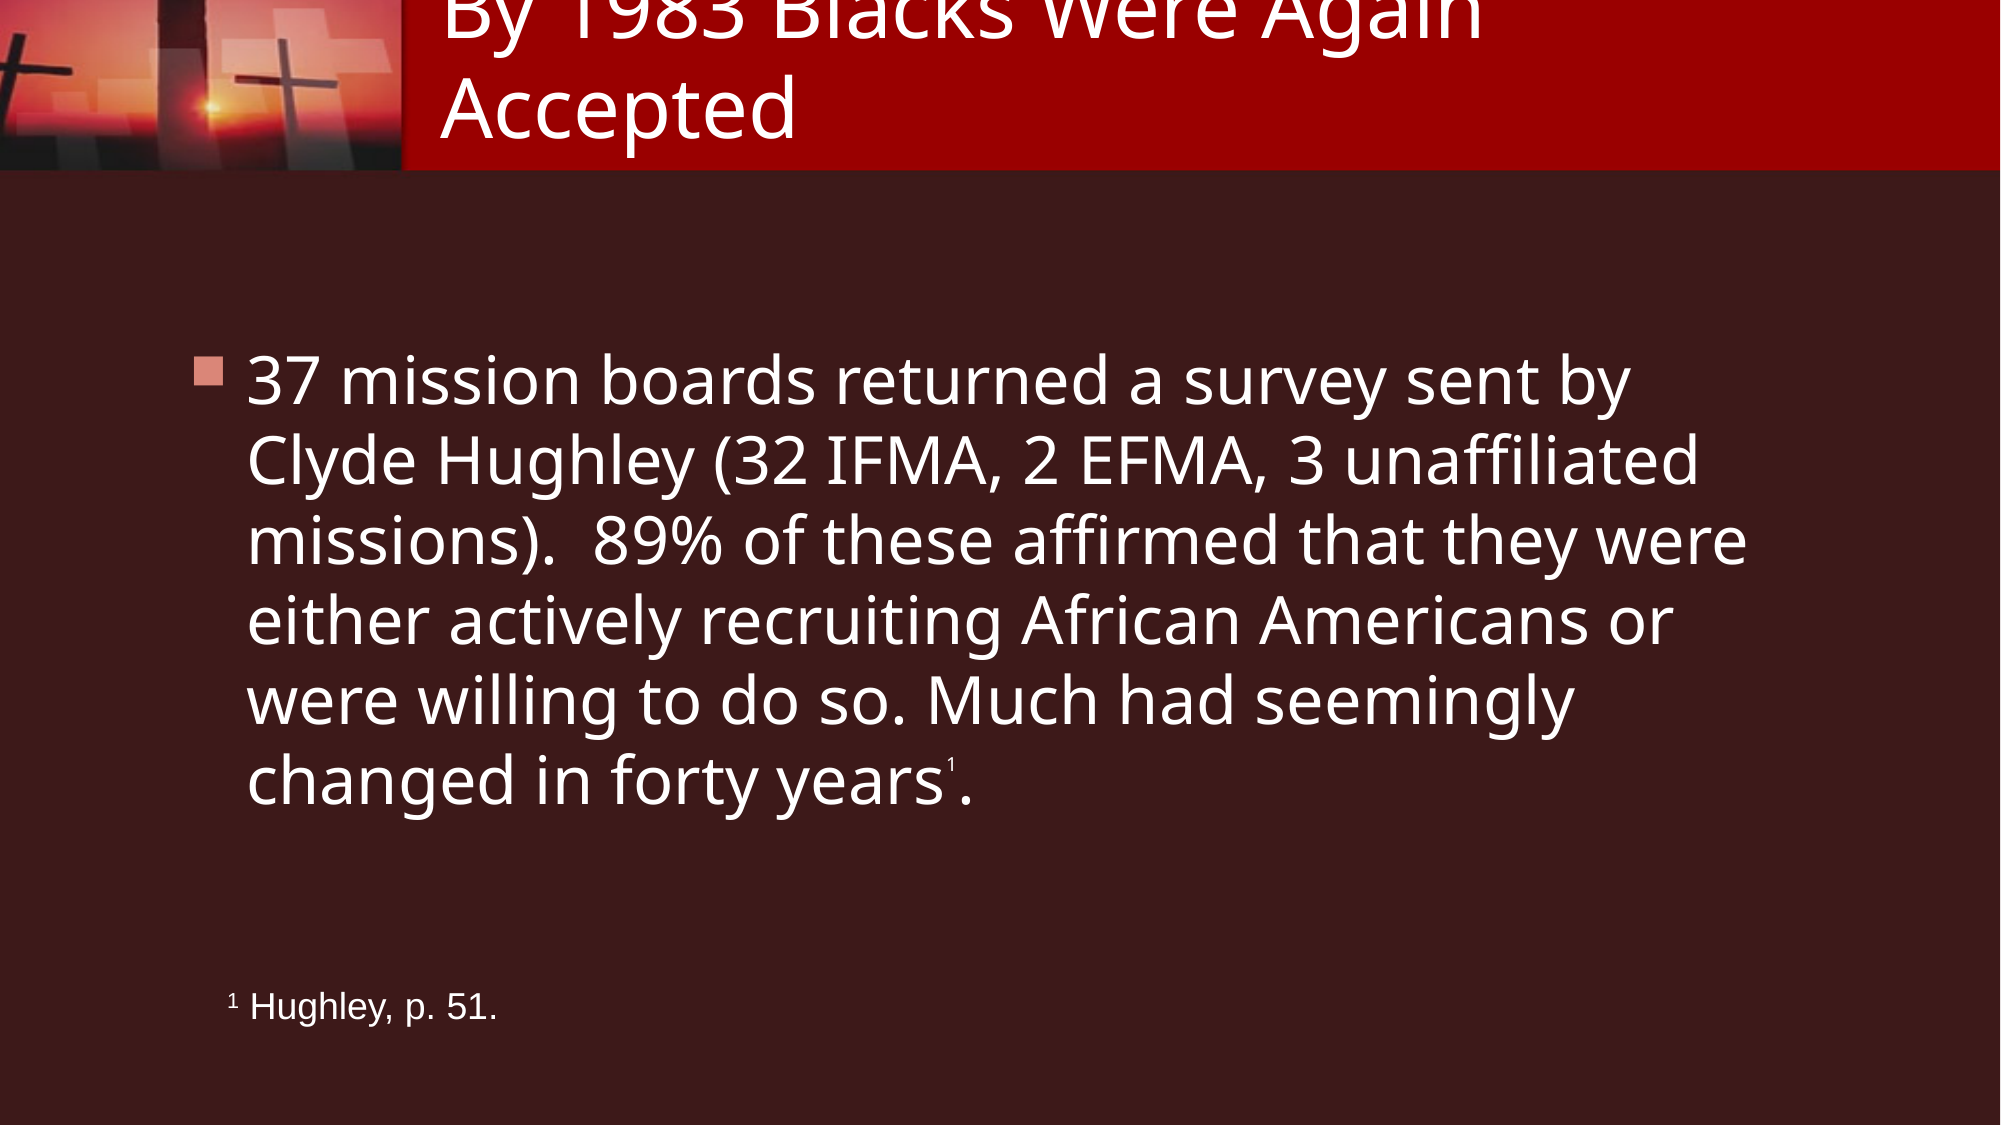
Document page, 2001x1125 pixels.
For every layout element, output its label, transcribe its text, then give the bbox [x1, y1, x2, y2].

picture [0, 0, 2001, 1125]
text_box 1 Hughley, p. 51. [212, 974, 738, 1035]
title By 1983 Blacks Were Again Accepted [425, 24, 1825, 163]
list 37 mission boards returned a survey sent by Clyde Hughley (32 IFMA, 2 EFMA, 3 unaffiliated missions). 89% of these affirmed that they were either actively recruiting African Americans or were willing to do so. Much had seemingly changed in forty years1. [174, 330, 1825, 950]
